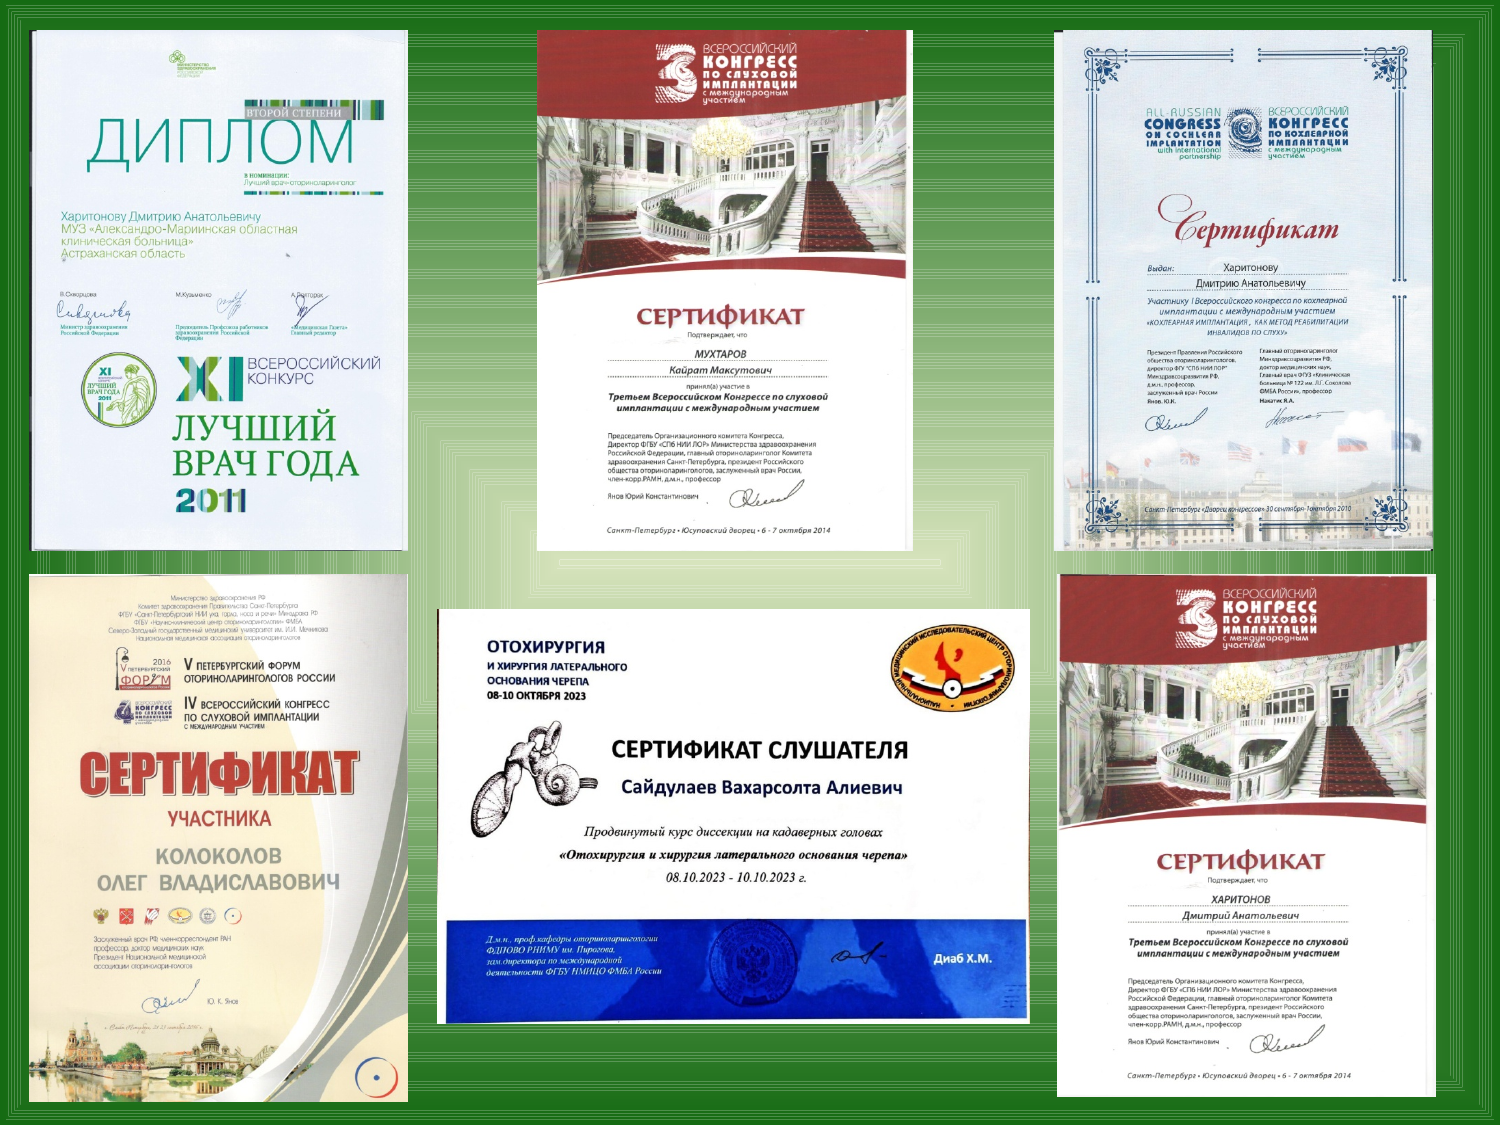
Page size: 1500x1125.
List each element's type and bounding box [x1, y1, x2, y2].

picture [437, 609, 1030, 1024]
picture [29, 30, 408, 552]
picture [537, 30, 913, 551]
picture [1054, 30, 1434, 551]
picture [1056, 573, 1436, 1097]
picture [29, 574, 409, 1102]
